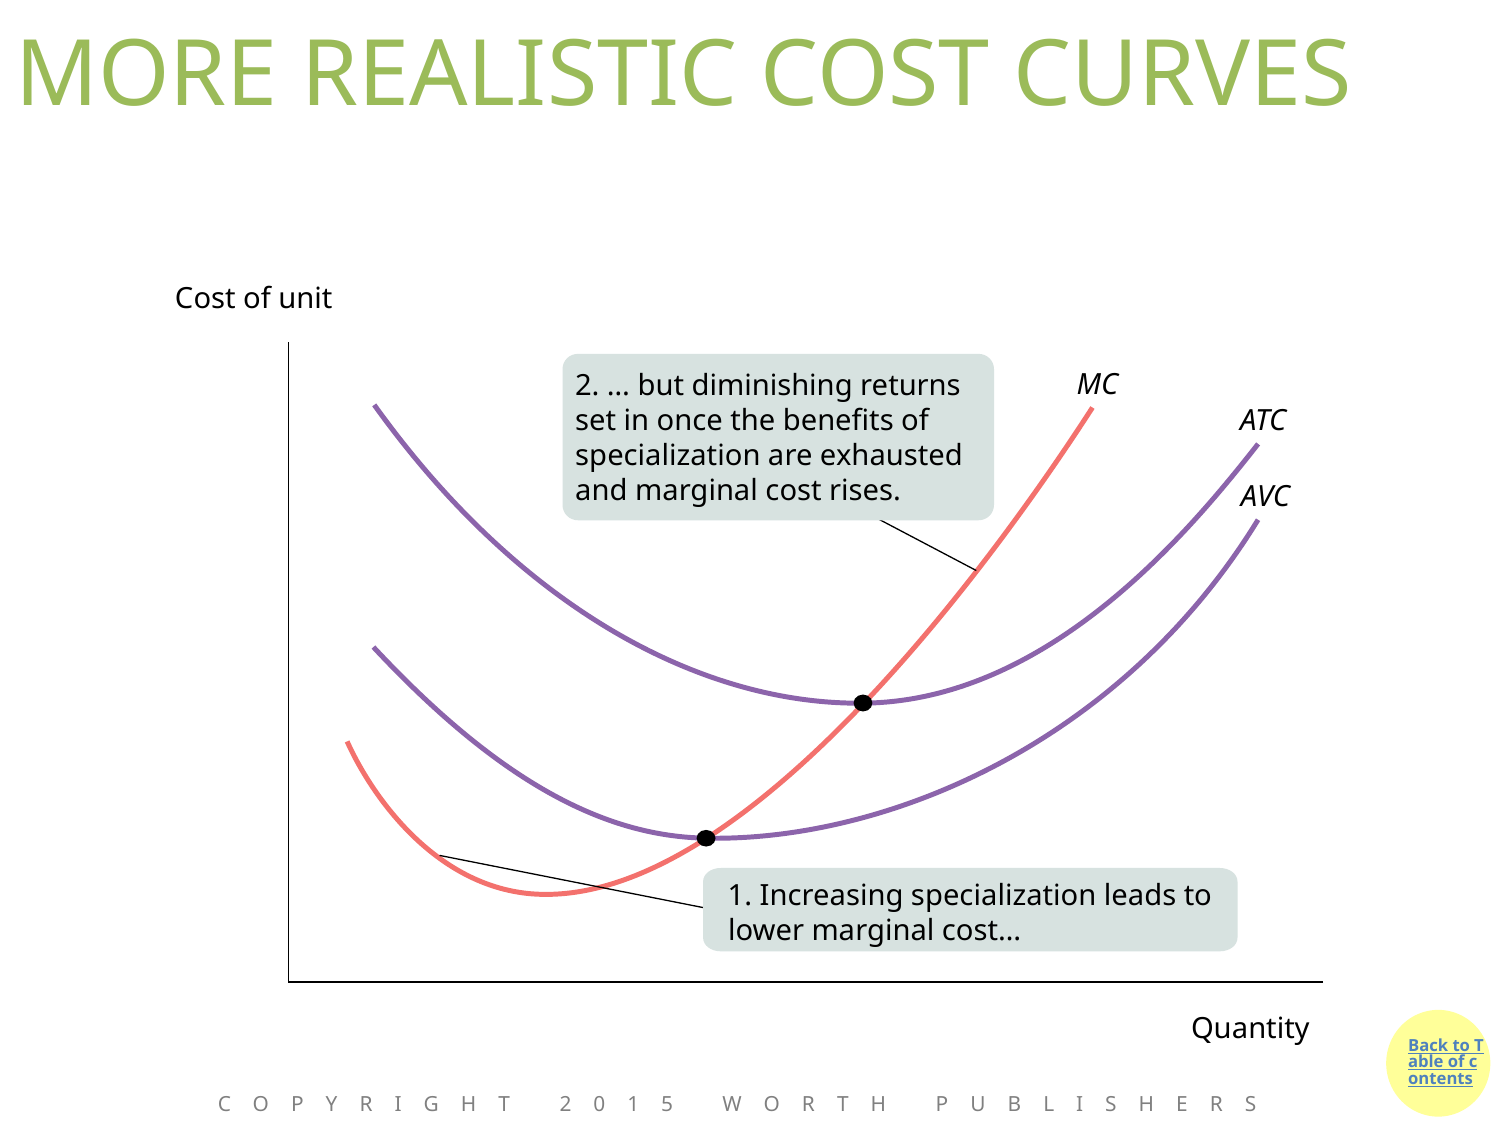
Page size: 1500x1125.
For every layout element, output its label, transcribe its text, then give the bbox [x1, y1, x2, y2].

text_box [696, 829, 716, 847]
text_box ATC [1240, 401, 1288, 437]
text_box MC [1076, 365, 1120, 401]
text_box [347, 704, 698, 895]
text_box [1034, 407, 1093, 435]
title MORE REALISTIC COST CURVES [0, 0, 1500, 138]
text_box [374, 404, 1259, 616]
text_box Quantity [1191, 1009, 1311, 1045]
text_box AVC [1240, 477, 1291, 513]
text_box 2. … but diminishing returns set in once the benefits of specialization are exhausted and marginal cost rises. [575, 366, 998, 507]
text_box [853, 694, 873, 712]
text_box [288, 342, 1324, 983]
text_box 1. Increasing specialization leads to lower marginal cost… [727, 876, 1225, 947]
text_box [703, 867, 1238, 952]
text_box [562, 353, 994, 521]
footer Copyright 2015 Worth Publishers [203, 1083, 1368, 1121]
text_box Cost of unit [174, 278, 436, 314]
text_box [373, 519, 1259, 839]
